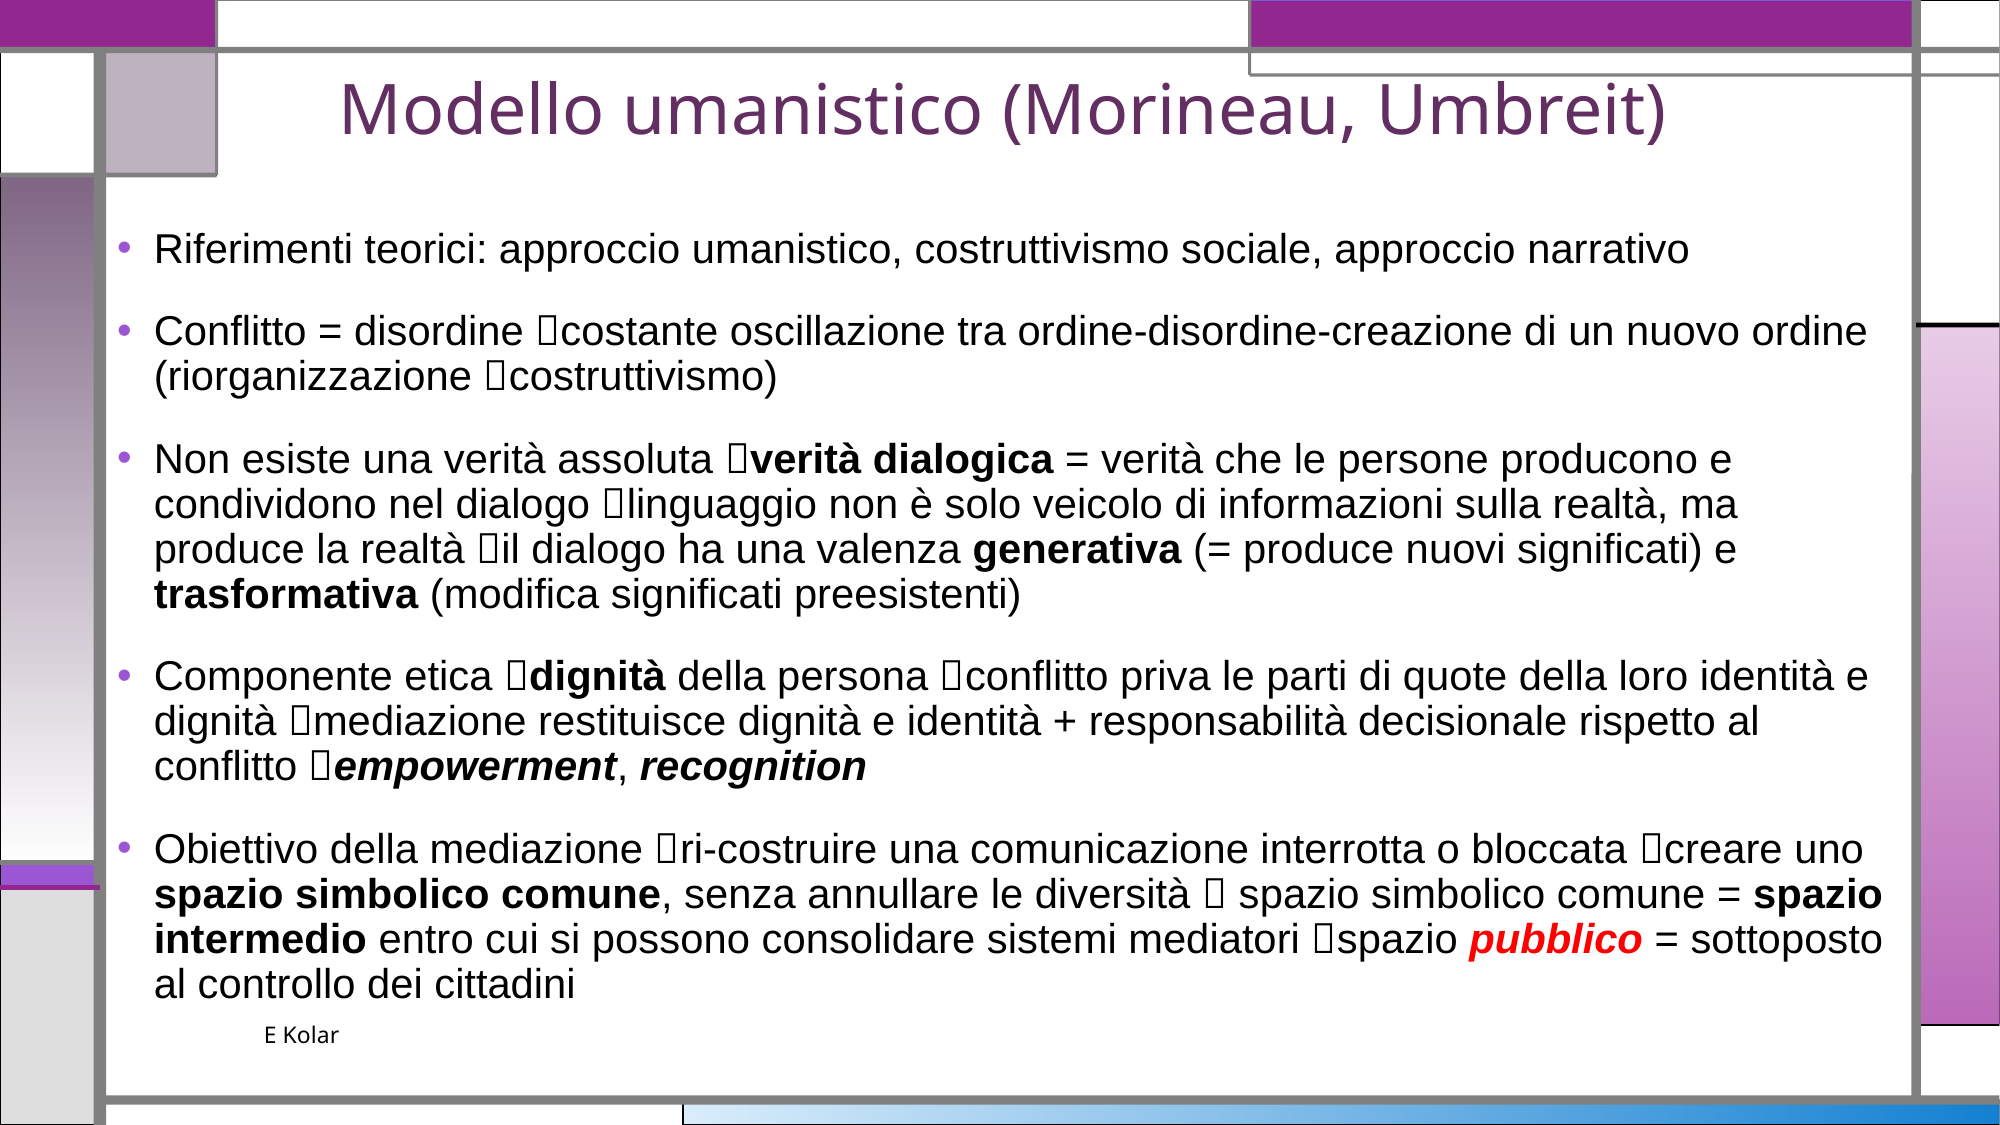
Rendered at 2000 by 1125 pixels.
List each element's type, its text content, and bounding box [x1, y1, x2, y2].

title Modello umanistico (Morineau, Umbreit) [140, 66, 1866, 157]
list Riferimenti teorici: approccio umanistico, costruttivismo sociale, approccio narrativo Conflitto = disordine costante oscillazione tra ordine-disordine-creazione di un nuovo ordine (riorganizzazione costruttivismo) Non esiste una verità assoluta verità dialogica = verità che le persone producono e condividono nel dialogo linguaggio non è solo veicolo di informazioni sulla realtà, ma produce la realtà il dialogo ha una valenza generativa (= produce nuovi significati) e trasformativa (modifica significati preesistenti) Componente etica dignità della persona conflitto priva le parti di quote della loro identità e dignità mediazione restituisce dignità e identità + responsabilità decisionale rispetto al conflitto empowerment, recognition Obiettivo della mediazione ri-costruire una comunicazione interrotta o bloccata creare uno spazio simbolico comune, senza annullare le diversità  spazio simbolico comune = spazio intermedio entro cui si possono consolidare sistemi mediatori spazio pubblico = sottoposto al controllo dei cittadini [101, 219, 1910, 1083]
footer E Kolar [249, 1012, 1375, 1058]
